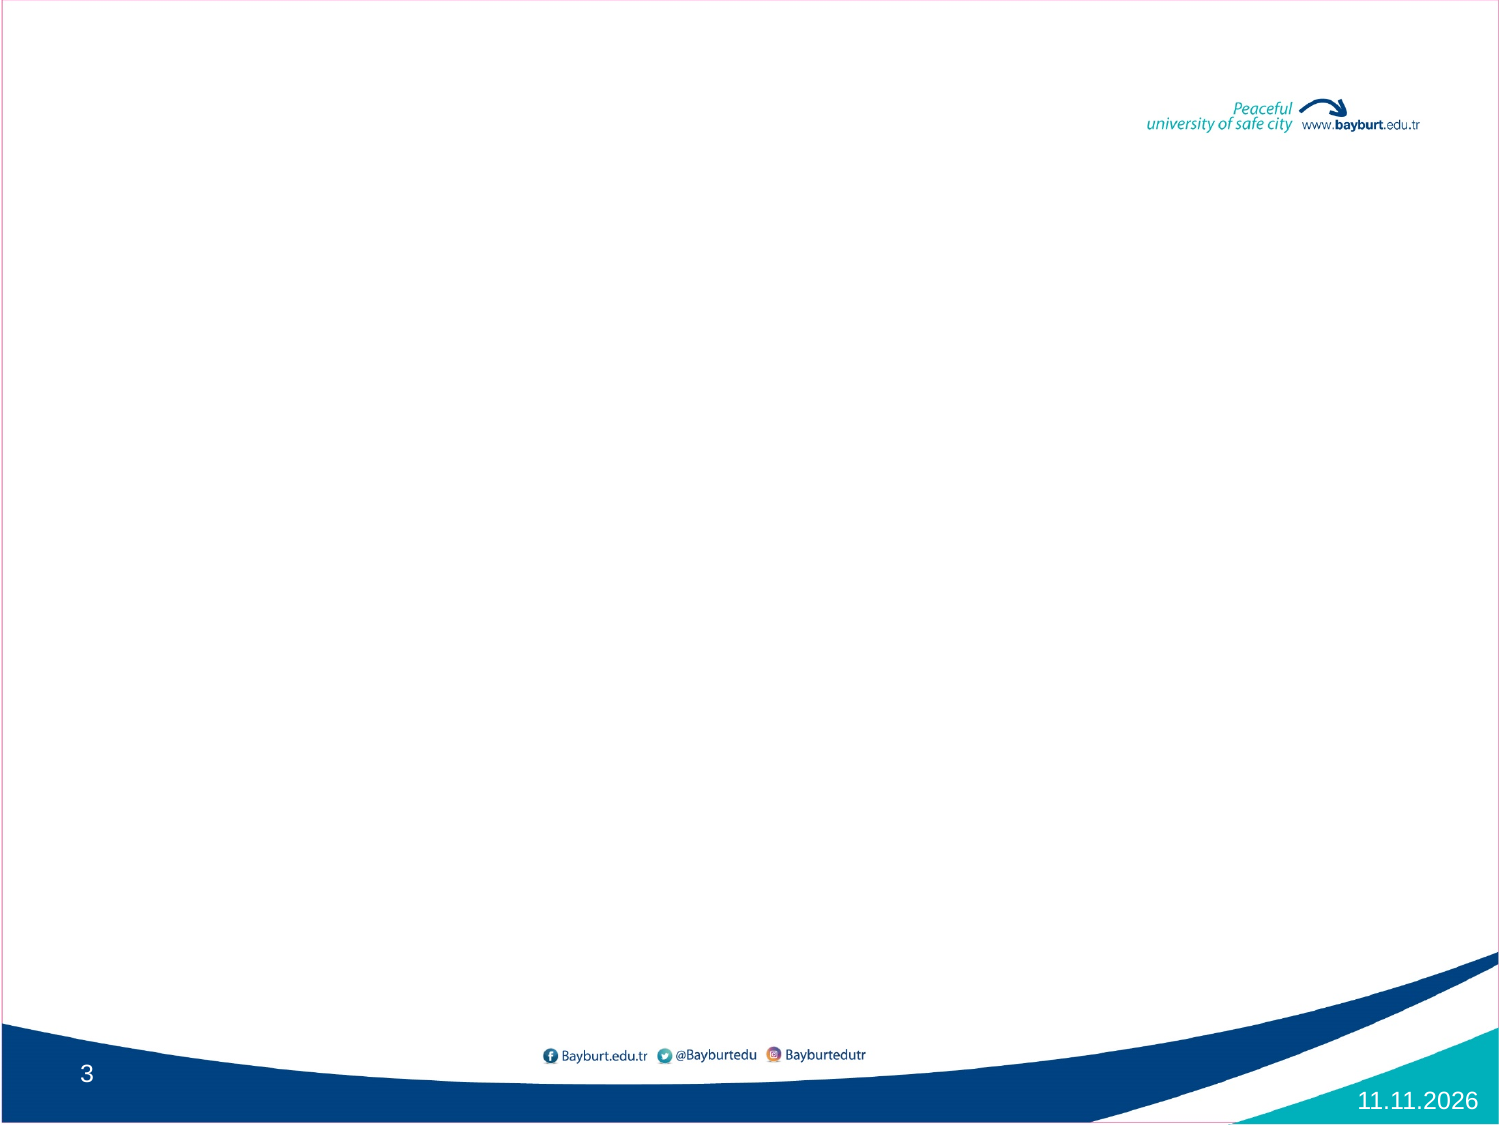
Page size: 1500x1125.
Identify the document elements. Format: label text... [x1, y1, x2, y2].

slide_number 3 [64, 1042, 183, 1103]
picture [1, 0, 1499, 1125]
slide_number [1144, 1069, 1495, 1125]
